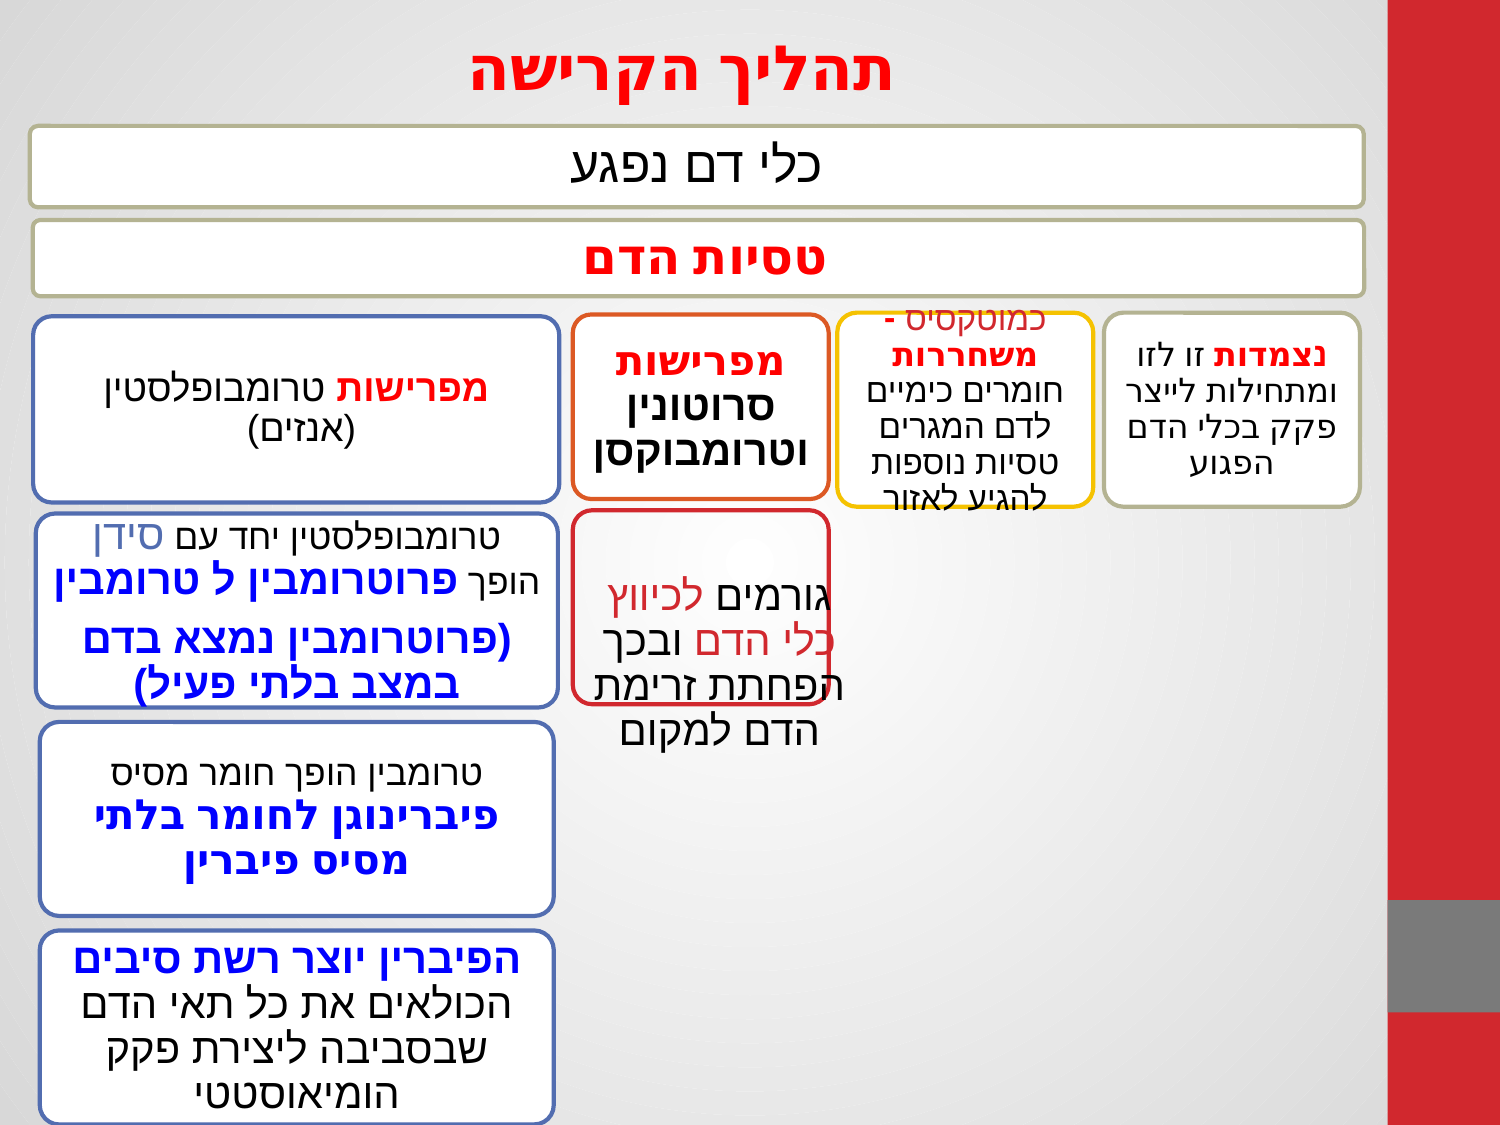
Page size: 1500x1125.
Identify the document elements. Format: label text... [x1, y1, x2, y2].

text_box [29, 125, 1365, 1125]
title תהליך הקרישה [56, 0, 1307, 123]
